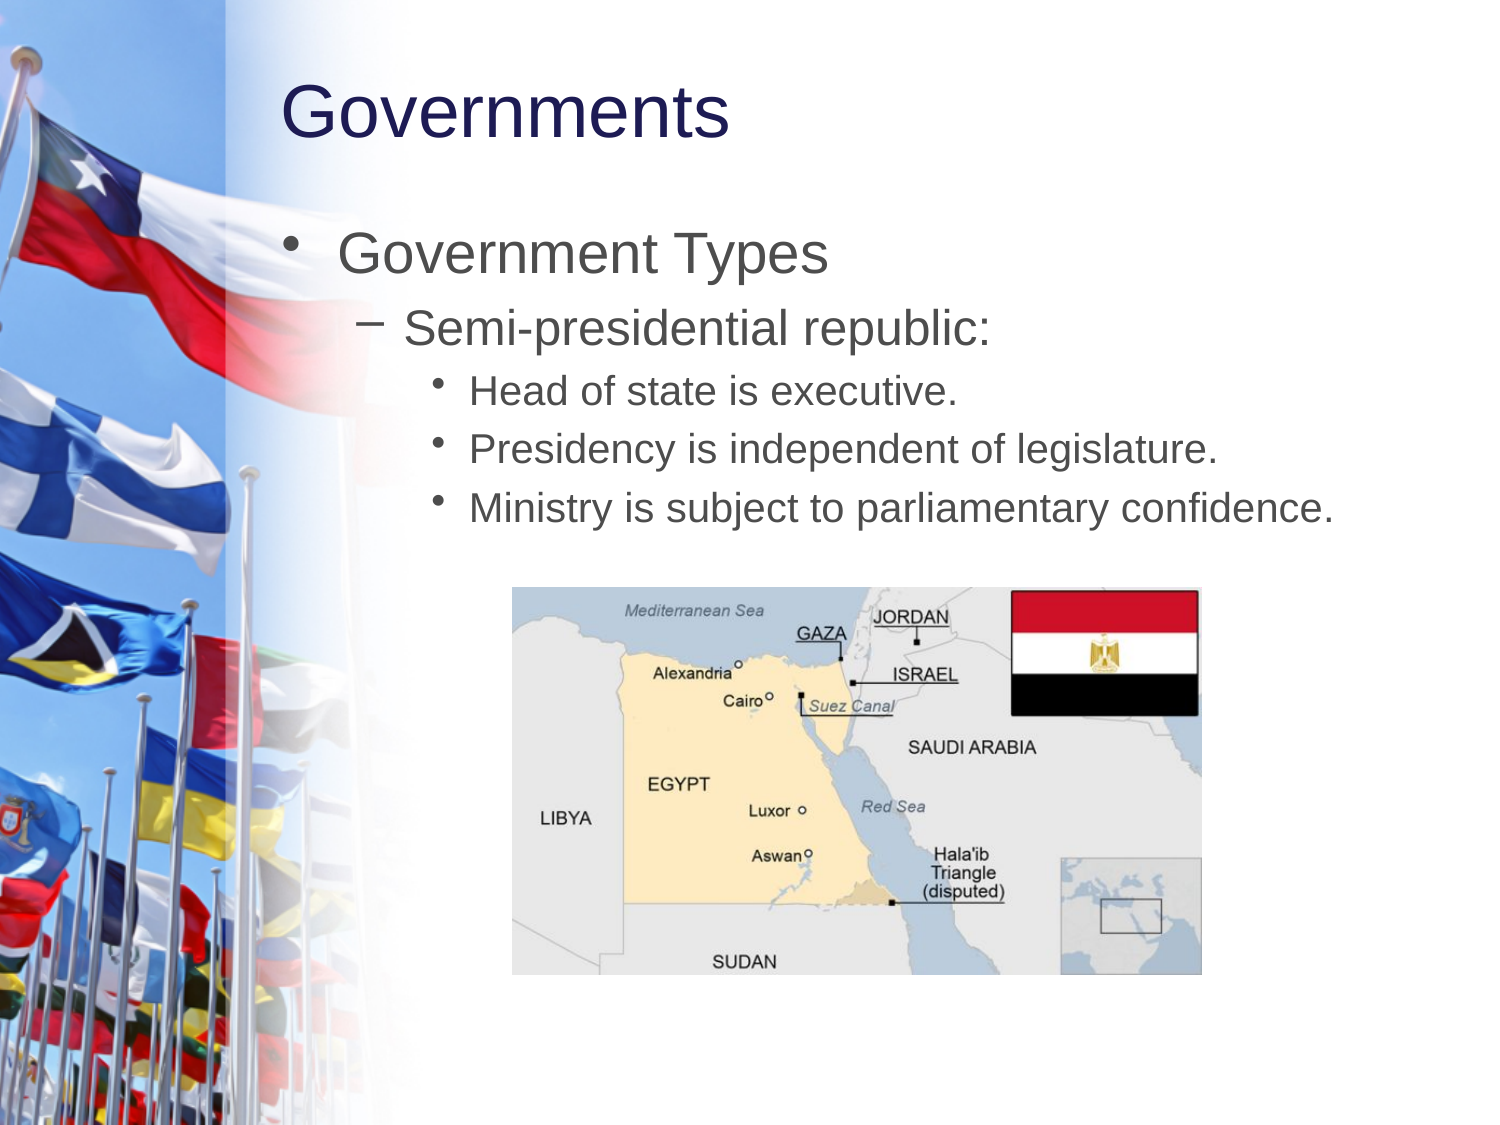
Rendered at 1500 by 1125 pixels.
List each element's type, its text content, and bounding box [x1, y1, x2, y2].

list Government Types Semi-presidential republic: Head of state is executive. Presidency is independent of legislature. Ministry is subject to parliamentary confidence. [266, 207, 1471, 1036]
picture [0, 0, 1500, 1125]
title Governments [265, 66, 1447, 150]
